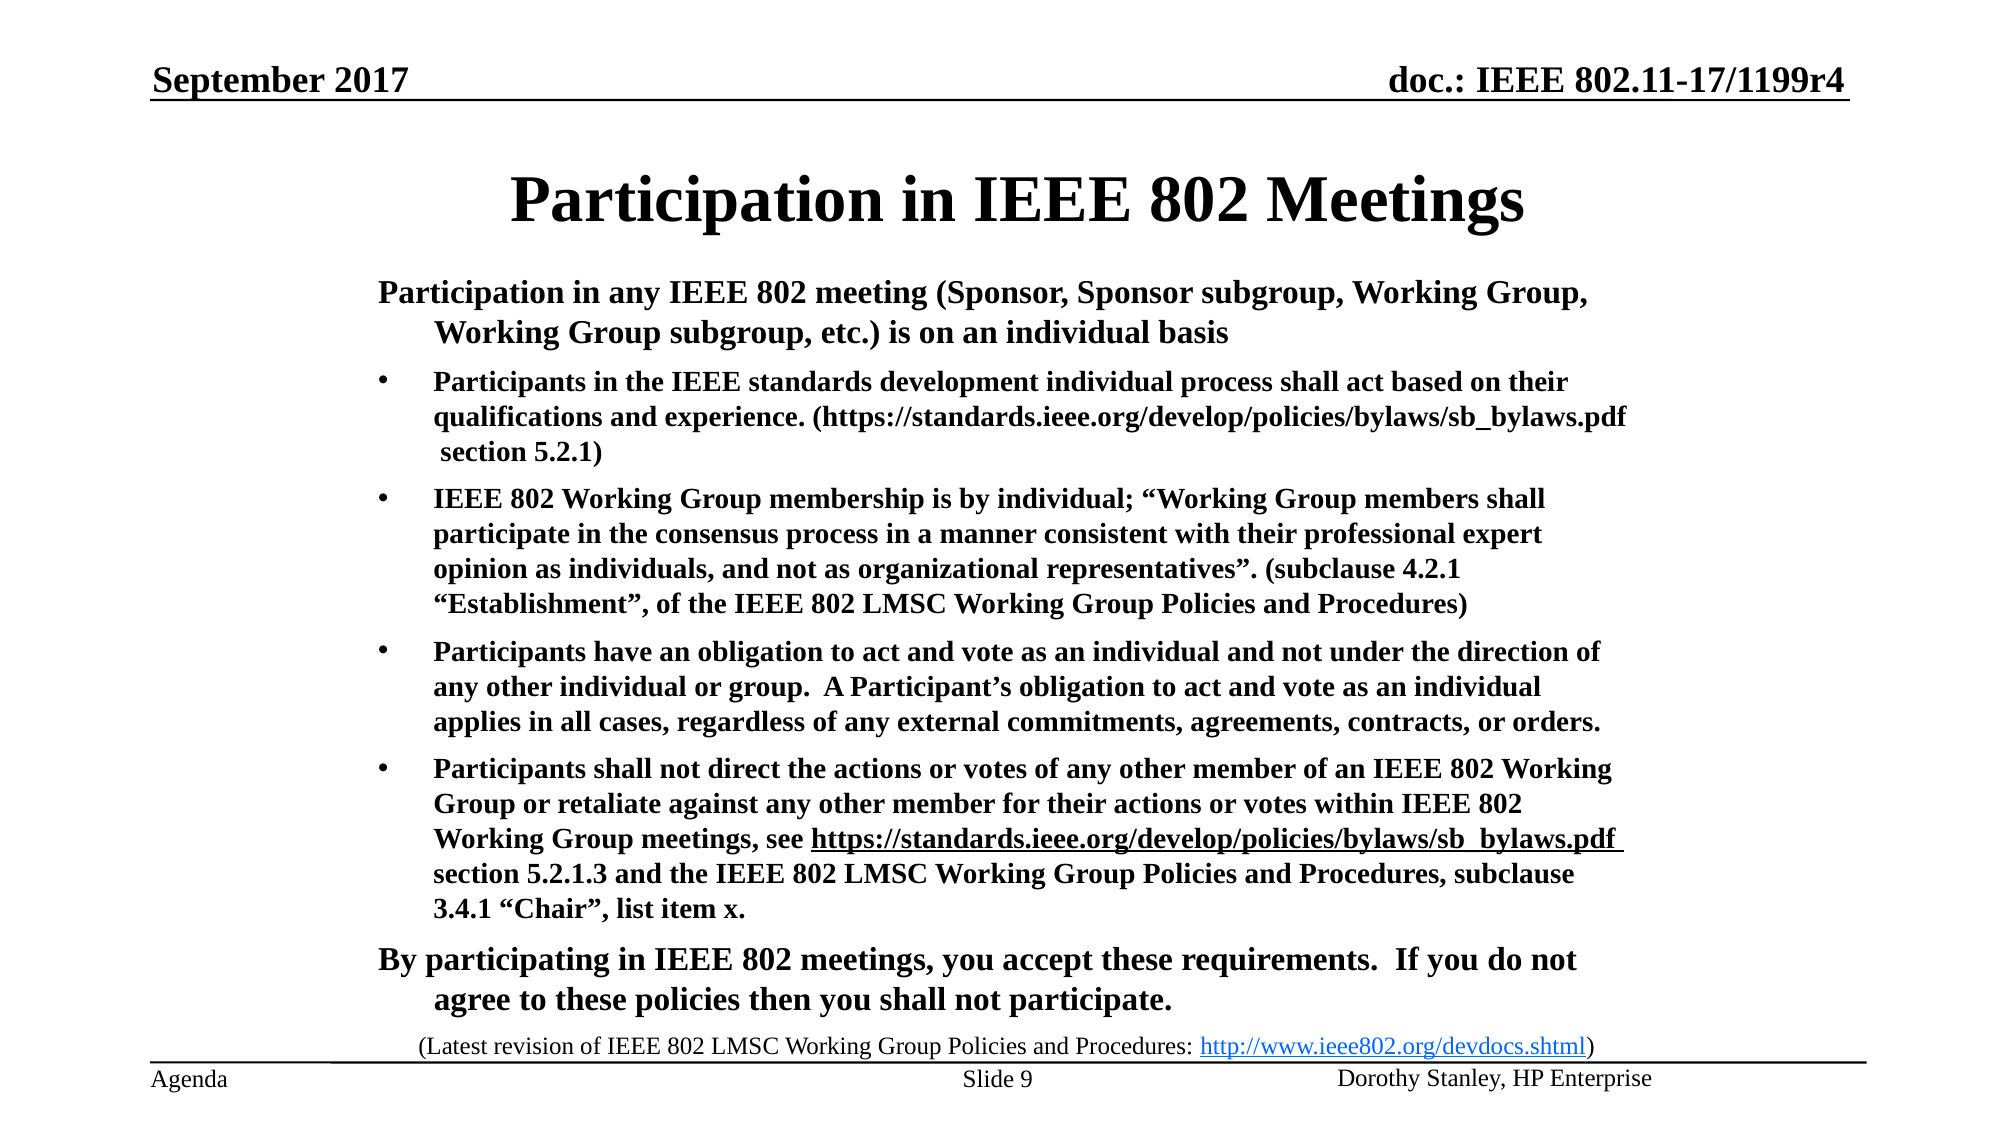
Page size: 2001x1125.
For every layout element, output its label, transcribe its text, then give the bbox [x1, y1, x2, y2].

title Participation in IEEE 802 Meetings [362, 99, 1675, 291]
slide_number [152, 54, 567, 100]
footer Dorothy Stanley, HP Enterprise [1333, 1061, 1653, 1093]
text_box Participation in any IEEE 802 meeting (Sponsor, Sponsor subgroup, Working Group, Working Group subgroup, etc.) is on an individual basis Participants in the IEEE standards development individual process shall act based on their qualifications and experience. (https://standards.ieee.org/develop/policies/bylaws/sb_bylaws.pdf section 5.2.1) IEEE 802 Working Group membership is by individual; “Working Group members shall participate in the consensus process in a manner consistent with their professional expert opinion as individuals, and not as organizational representatives”. (subclause 4.2.1 “Establishment”, of the IEEE 802 LMSC Working Group Policies and Procedures) Participants have an obligation to act and vote as an individual and not under the direction of any other individual or group. A Participant’s obligation to act and vote as an individual applies in all cases, regardless of any external commitments, agreements, contracts, or orders. Participants shall not direct the actions or votes of any other member of an IEEE 802 Working Group or retaliate against any other member for their actions or votes within IEEE 802 Working Group meetings, see https://standards.ieee.org/develop/policies/bylaws/sb_bylaws.pdf section 5.2.1.3 and the IEEE 802 LMSC Working Group Policies and Procedures, subclause 3.4.1 “Chair”, list item x. By participating in IEEE 802 meetings, you accept these requirements. If you do not agree to these policies then you shall not participate. (Latest revision of IEEE 802 LMSC Working Group Policies and Procedures: http://www.ieee802.org/devdocs.shtml) [362, 262, 1650, 1000]
text_box Slide 9 [962, 1062, 1050, 1122]
